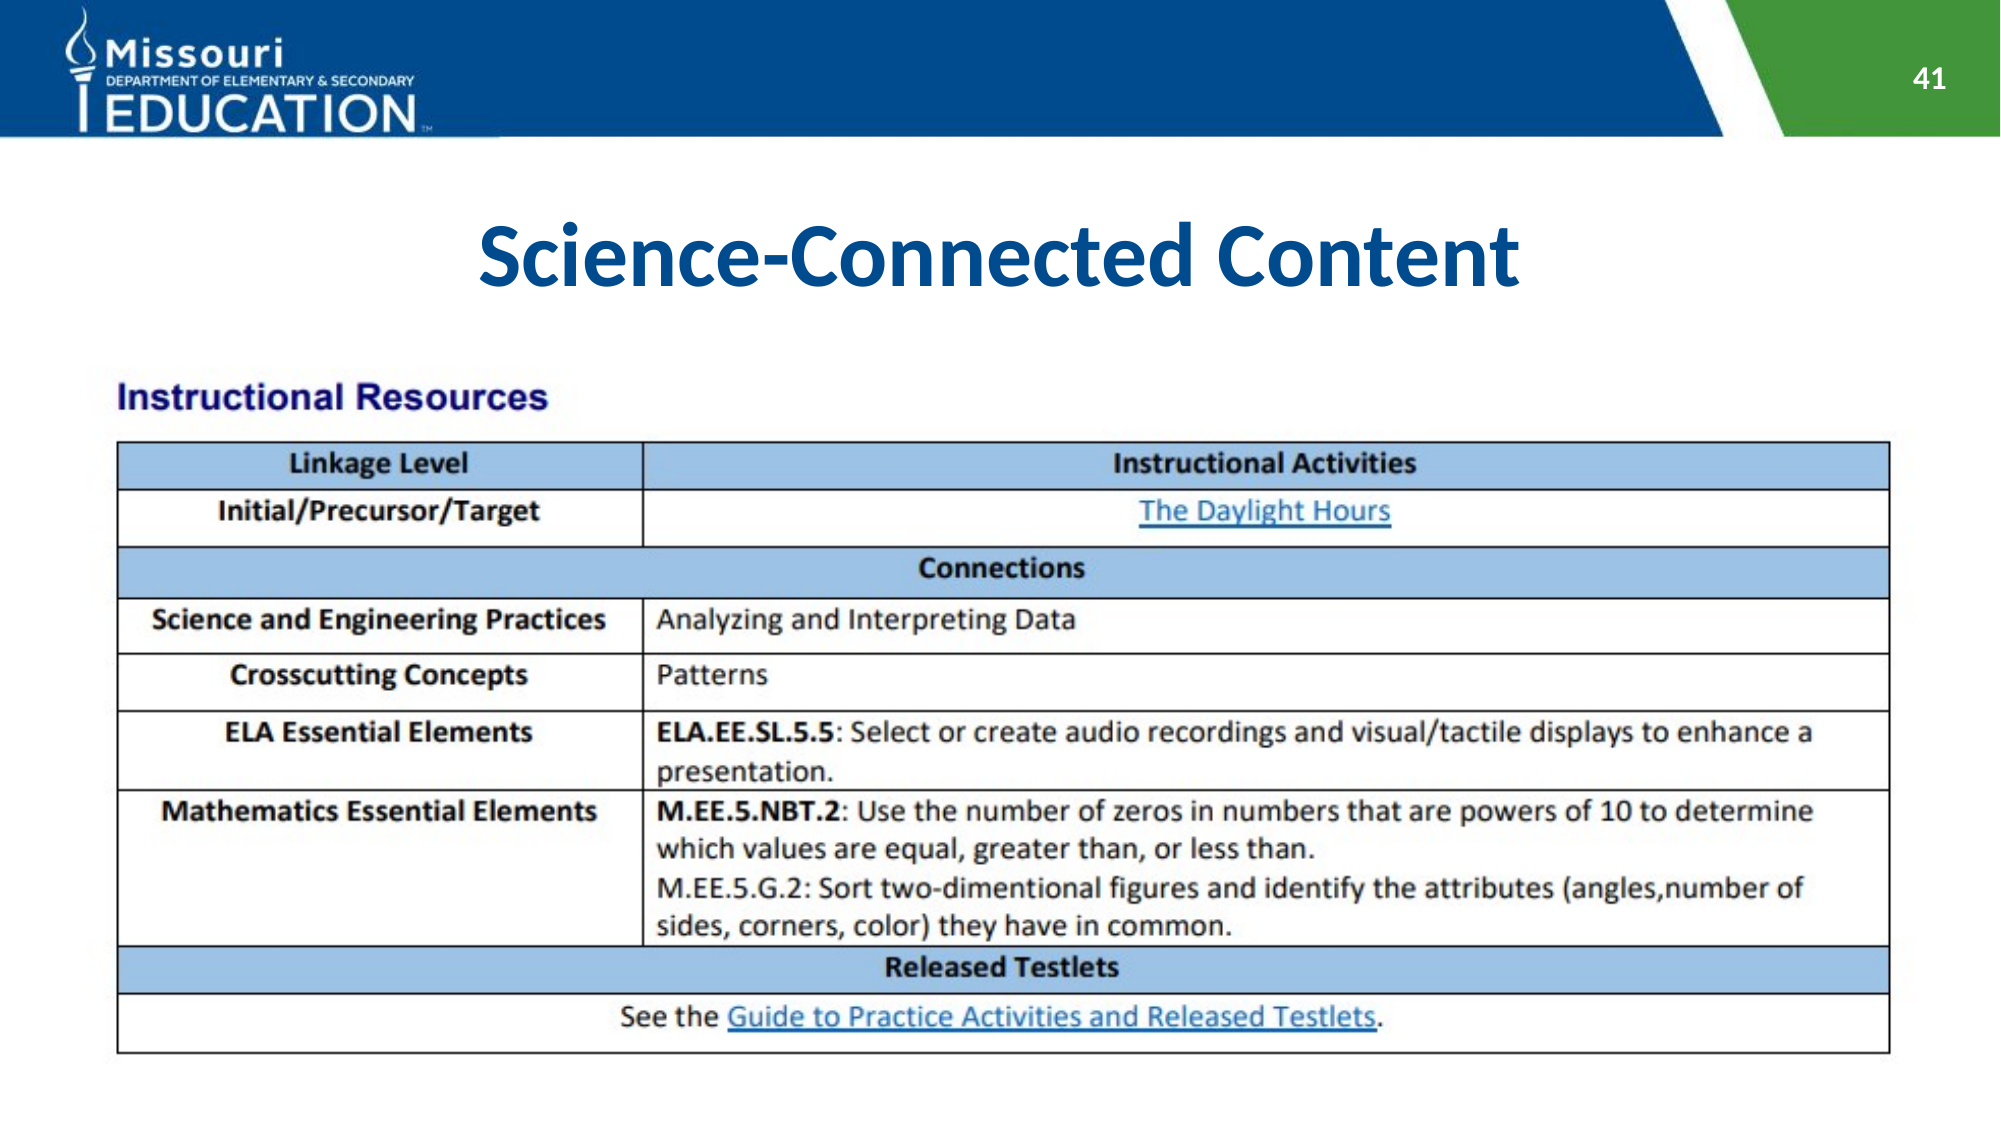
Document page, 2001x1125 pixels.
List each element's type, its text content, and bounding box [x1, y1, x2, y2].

title Science-Connected Content [56, 162, 1944, 337]
text_box [56, 337, 1944, 1094]
slide_number 41 [1800, 45, 1967, 106]
picture [0, 0, 2001, 1125]
